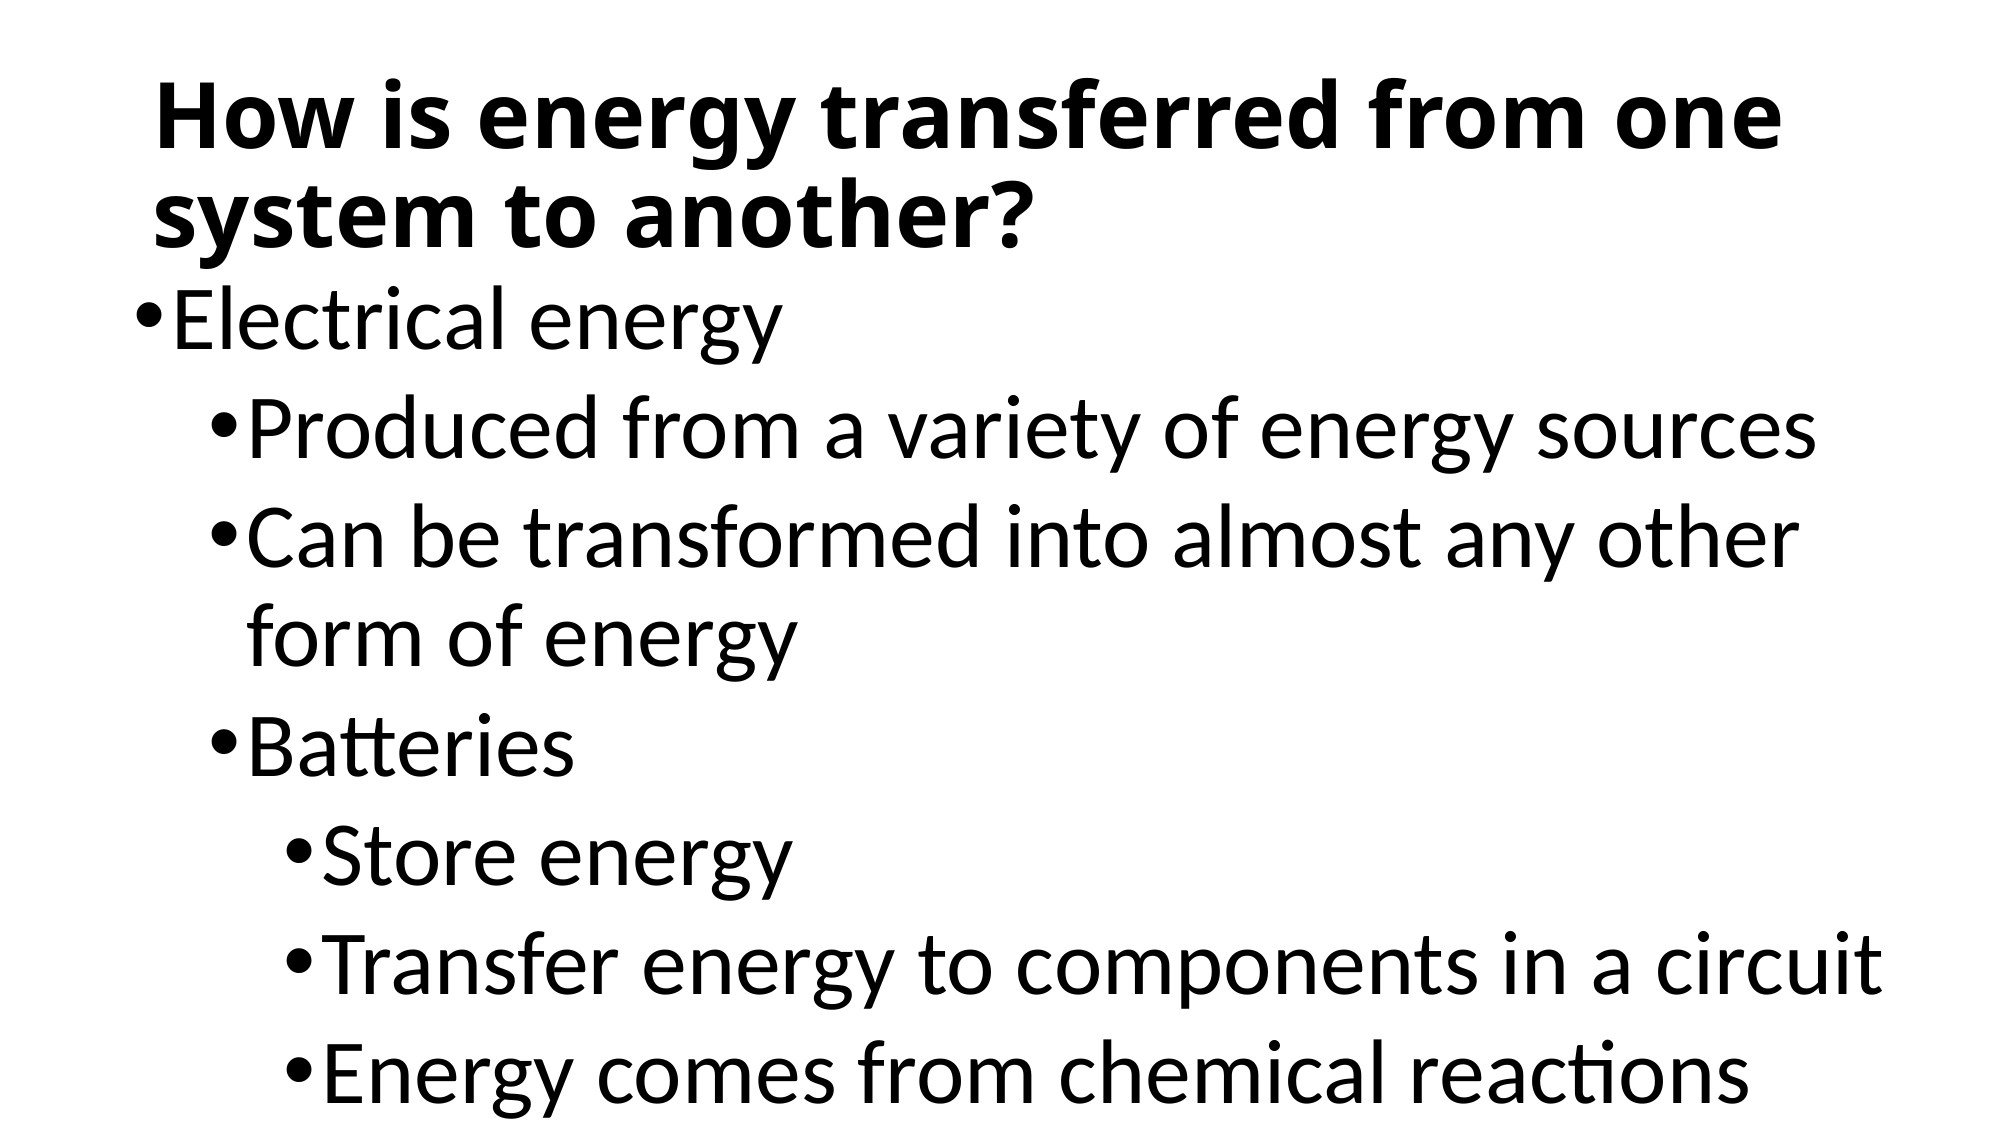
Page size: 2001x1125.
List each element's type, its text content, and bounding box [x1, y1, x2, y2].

list Electrical energy Produced from a variety of energy sources Can be transformed into almost any other form of energy Batteries Store energy Transfer energy to components in a circuit Energy comes from chemical reactions [43, 262, 1938, 1068]
title How is energy transferred from one system to another? [137, 59, 1863, 262]
